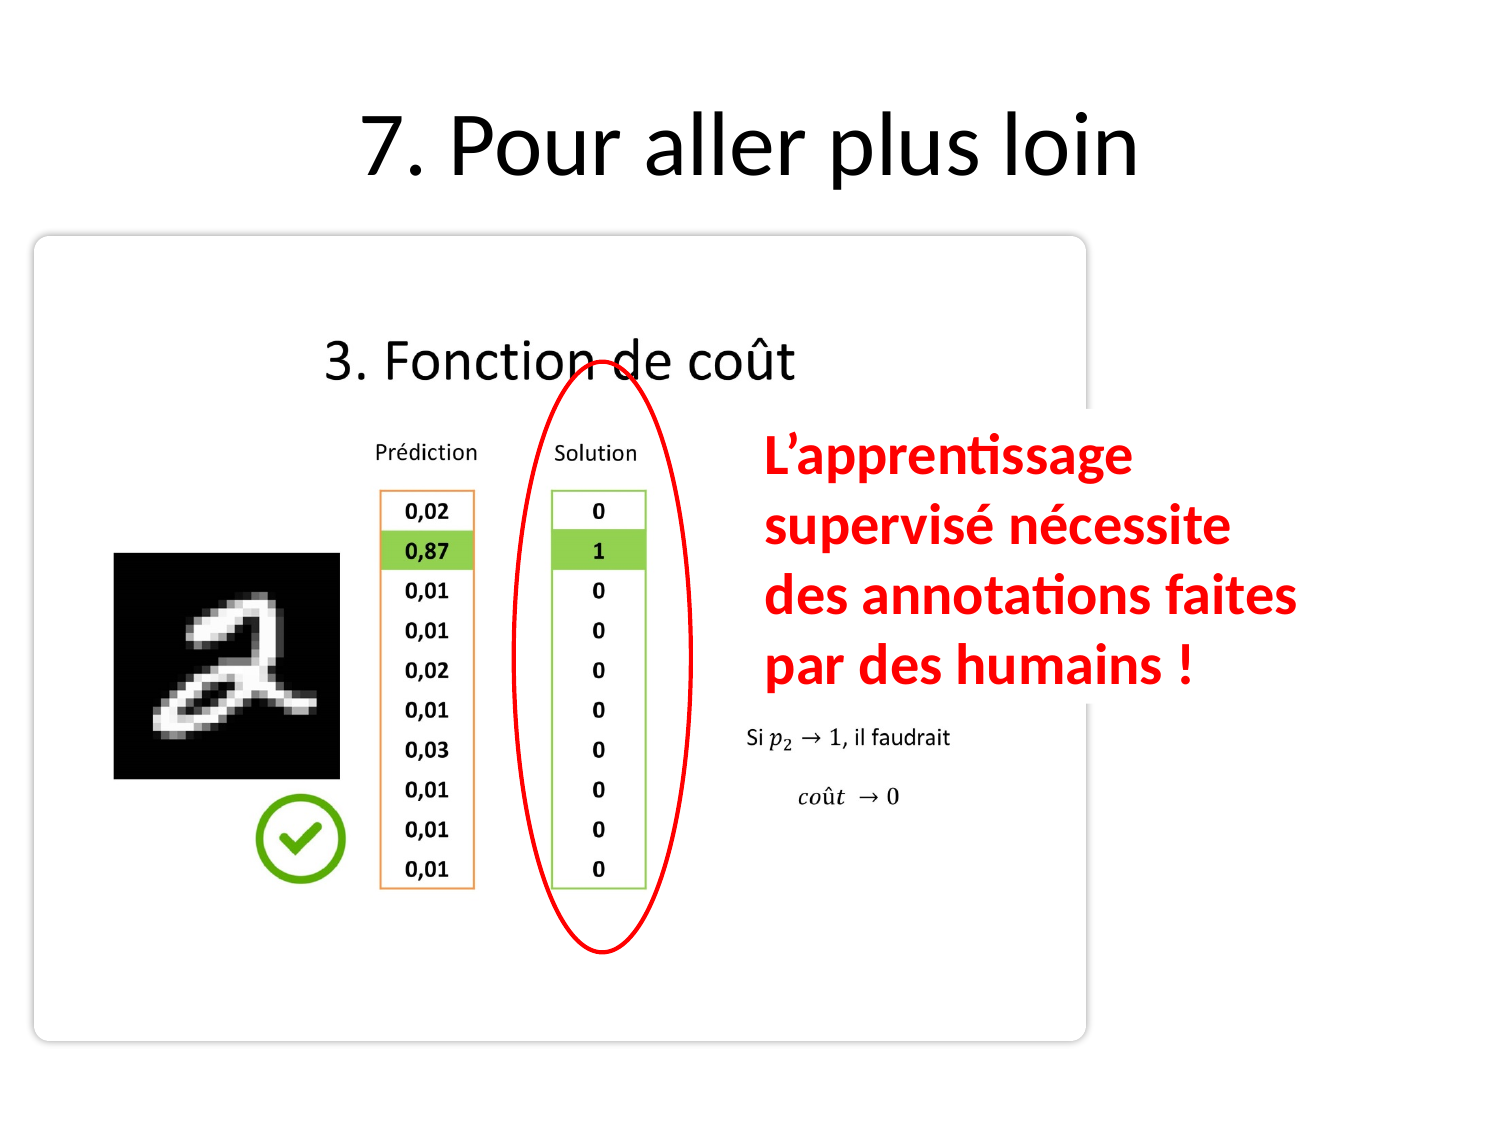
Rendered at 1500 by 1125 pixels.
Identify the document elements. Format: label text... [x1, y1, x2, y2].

text_box L’apprentissage supervisé nécessite des annotations faites par des humains ! [1060, 408, 1317, 704]
title 7. Pour aller plus loin [75, 45, 1425, 233]
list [64, 266, 1056, 1010]
